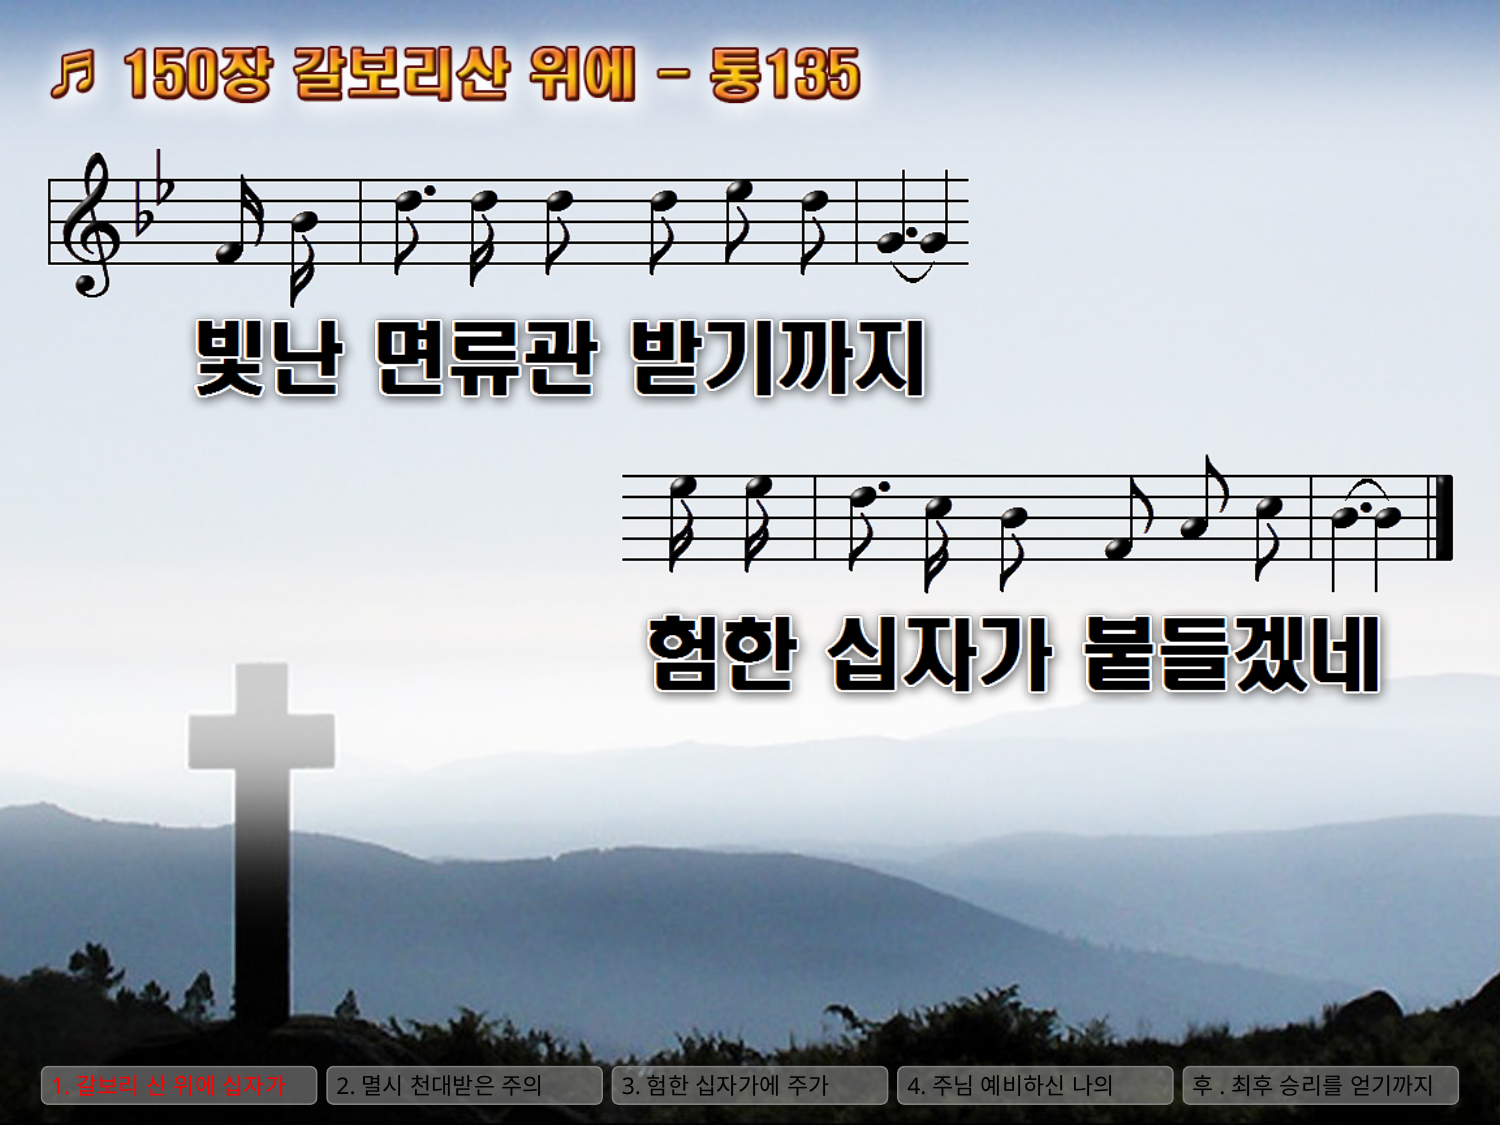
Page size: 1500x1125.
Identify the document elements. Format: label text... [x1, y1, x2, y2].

text_box 1.갈보리 산 위에 십자가 [41, 1066, 317, 1105]
picture [0, 0, 1500, 1125]
text_box 후.최후 승리를 얻기까지 [1183, 1066, 1459, 1105]
text_box 3.험한 십자가에 주가 [612, 1066, 888, 1105]
text_box 2.멸시 천대받은 주의 [327, 1066, 603, 1105]
text_box 4.주님 예비하신 나의 [897, 1066, 1173, 1105]
